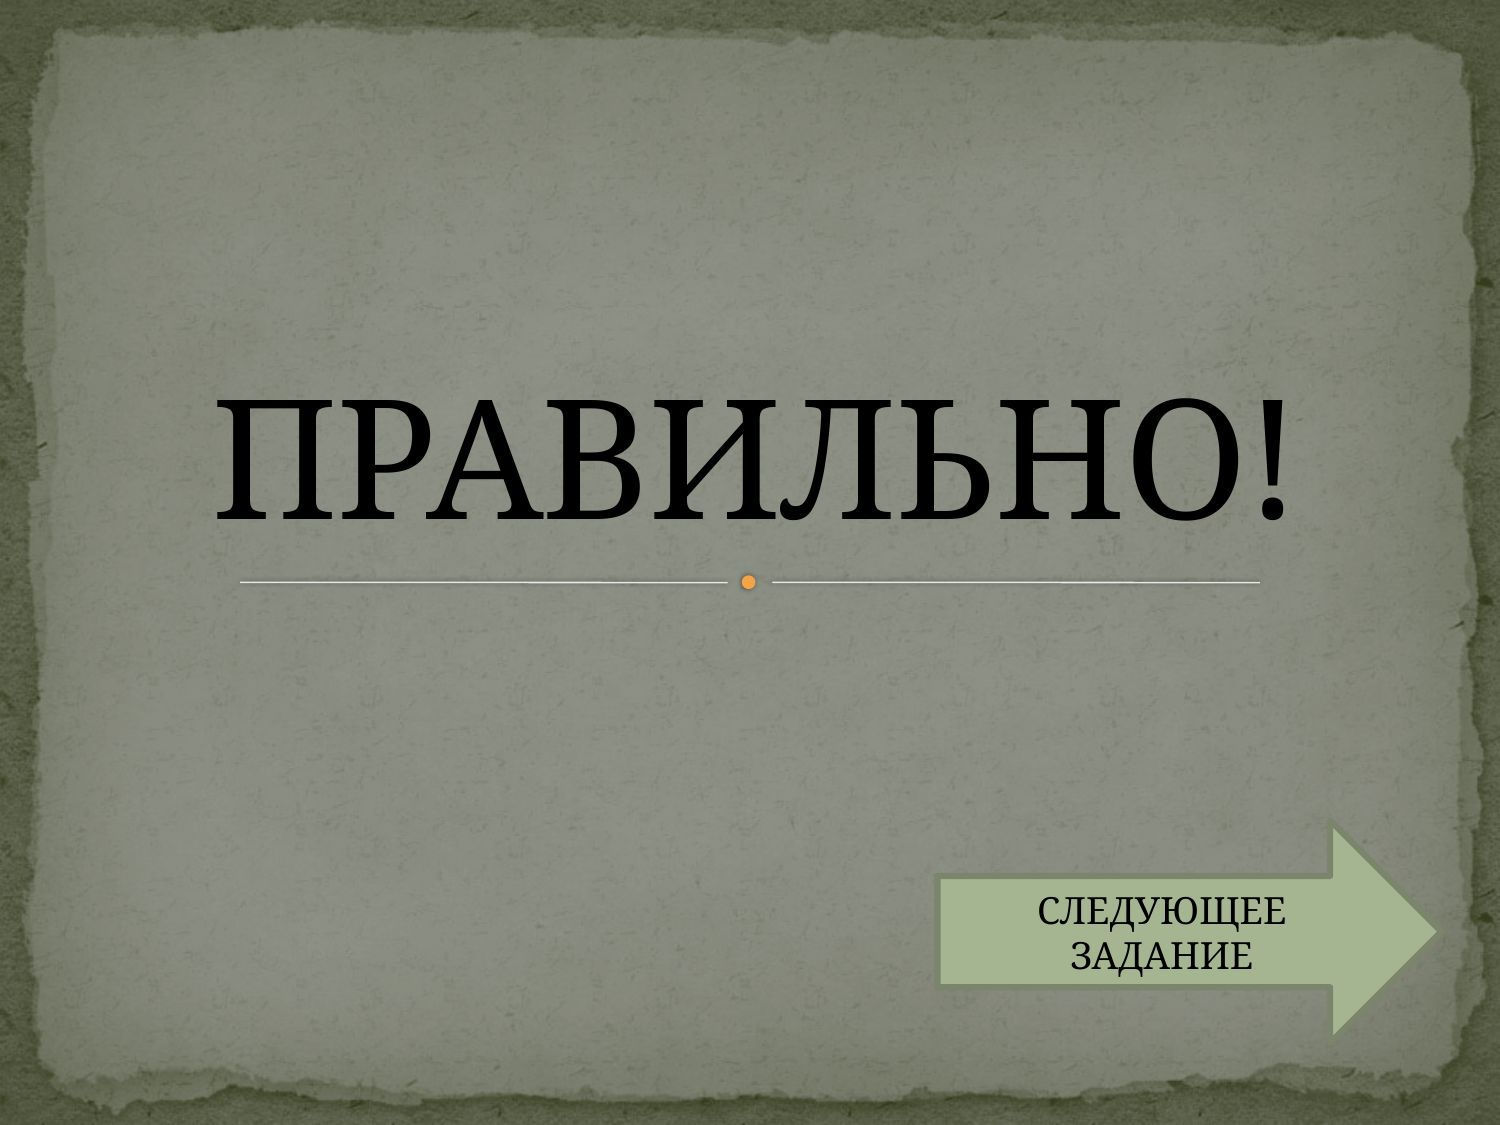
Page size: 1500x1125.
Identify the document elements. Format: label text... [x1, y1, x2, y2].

title ПРАВИЛЬНО! [74, 235, 1438, 561]
text_box СЛЕДУЮЩЕЕ ЗАДАНИЕ [934, 817, 1445, 1046]
